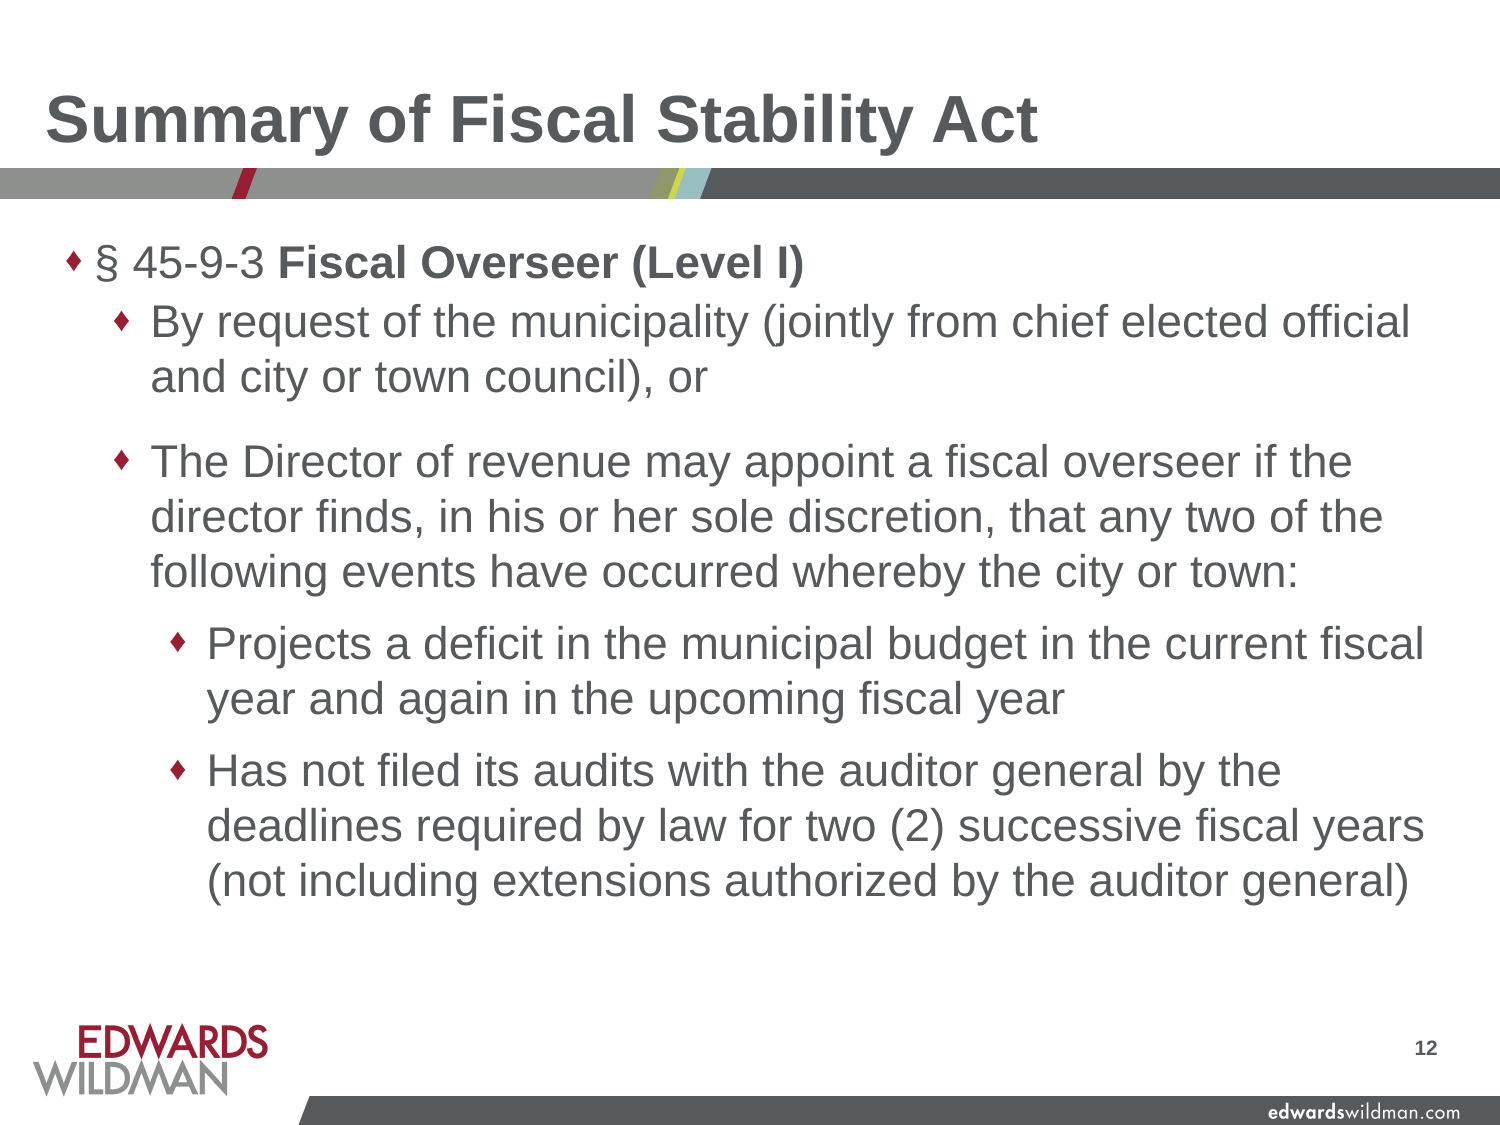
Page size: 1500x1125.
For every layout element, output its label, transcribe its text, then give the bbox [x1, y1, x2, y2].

list § 45-9-3 Fiscal Overseer (Level I) By request of the municipality (jointly from chief elected official and city or town council), or The Director of revenue may appoint a fiscal overseer if the director finds, in his or her sole discretion, that any two of the following events have occurred whereby the city or town: Projects a deficit in the municipal budget in the current fiscal year and again in the upcoming fiscal year Has not filed its audits with the auditor general by the deadlines required by law for two (2) successive fiscal years (not including extensions authorized by the auditor general) [50, 224, 1463, 992]
title Summary of Fiscal Stability Act [45, 13, 1463, 158]
picture [0, 168, 1500, 199]
picture [0, 993, 1500, 1125]
slide_number 12 [1112, 999, 1438, 1060]
